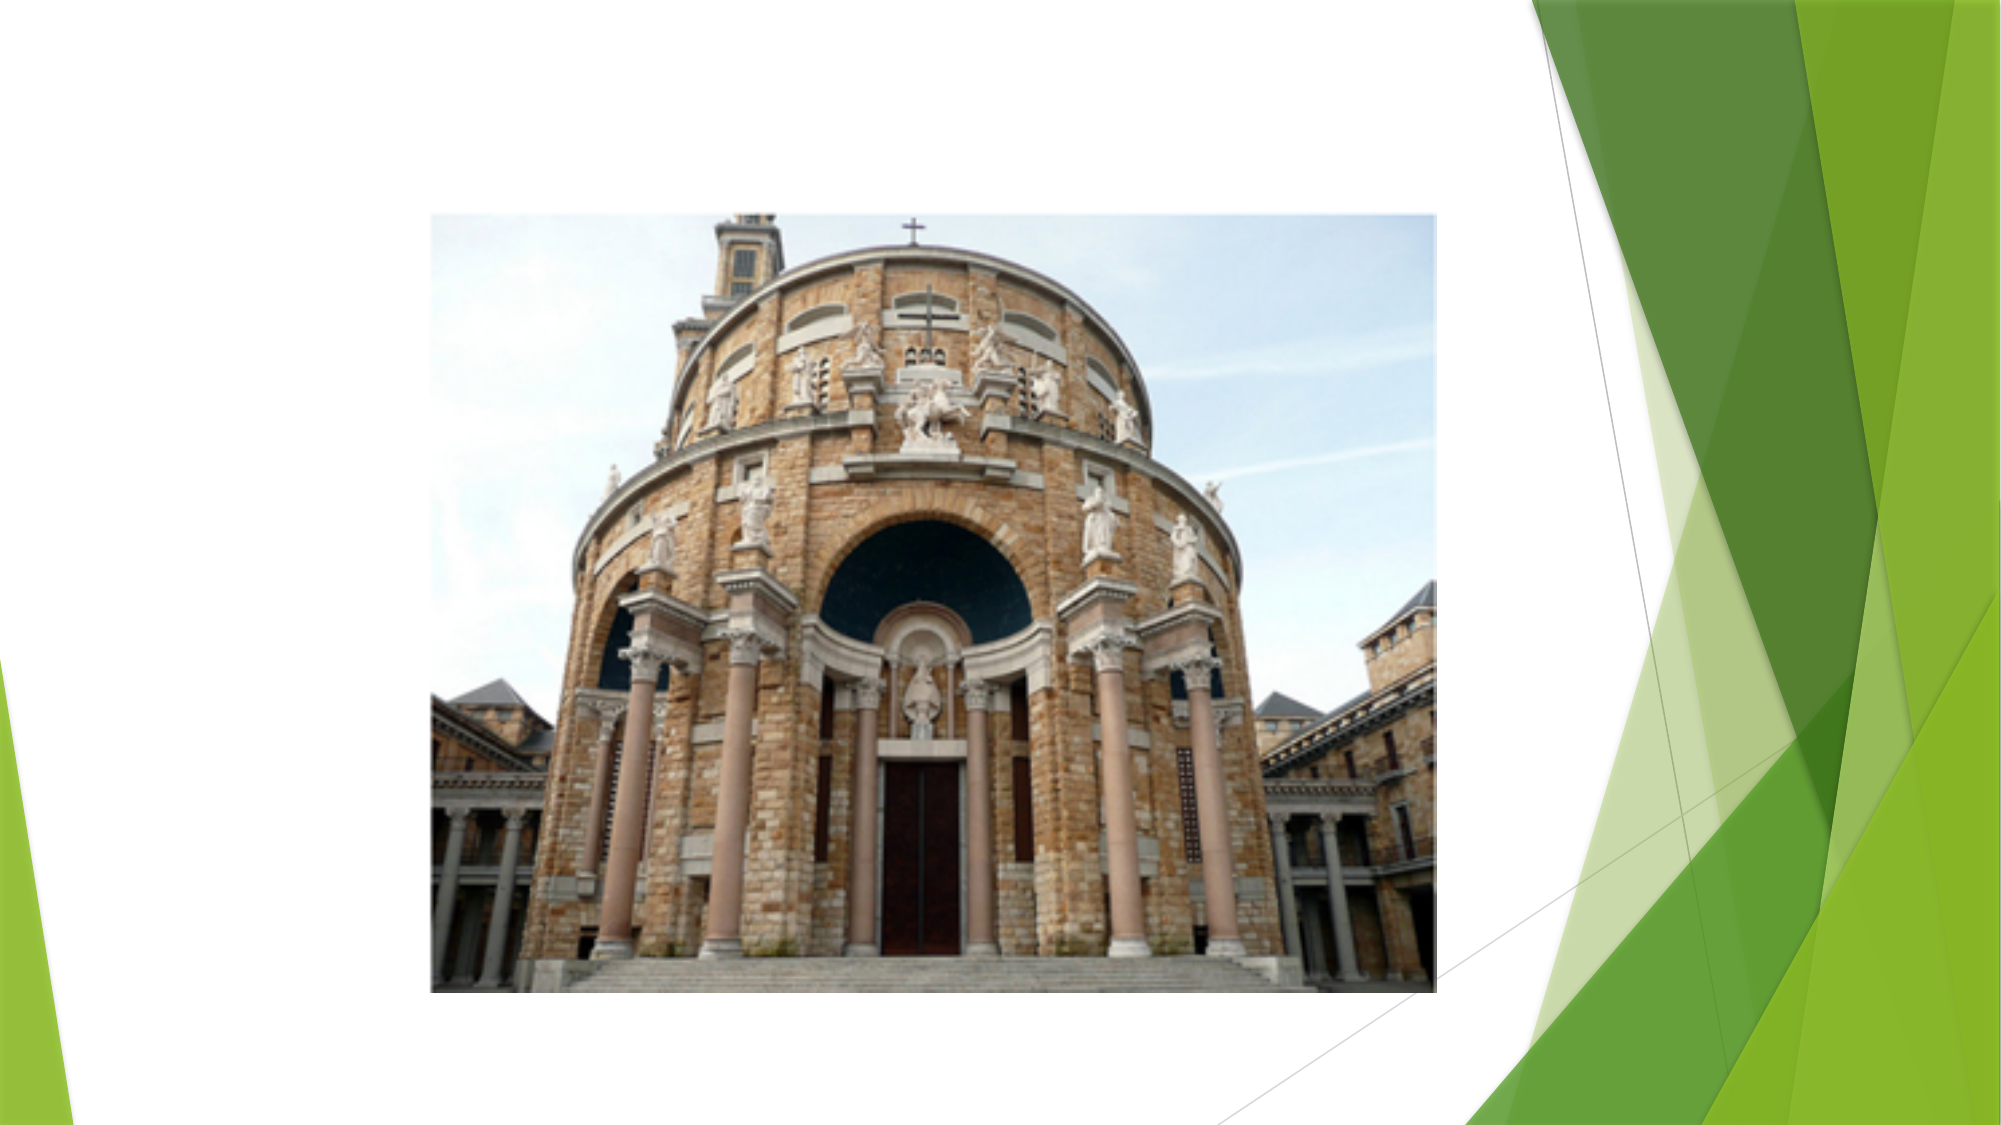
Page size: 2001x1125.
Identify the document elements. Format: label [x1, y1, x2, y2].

list [426, 207, 1437, 994]
